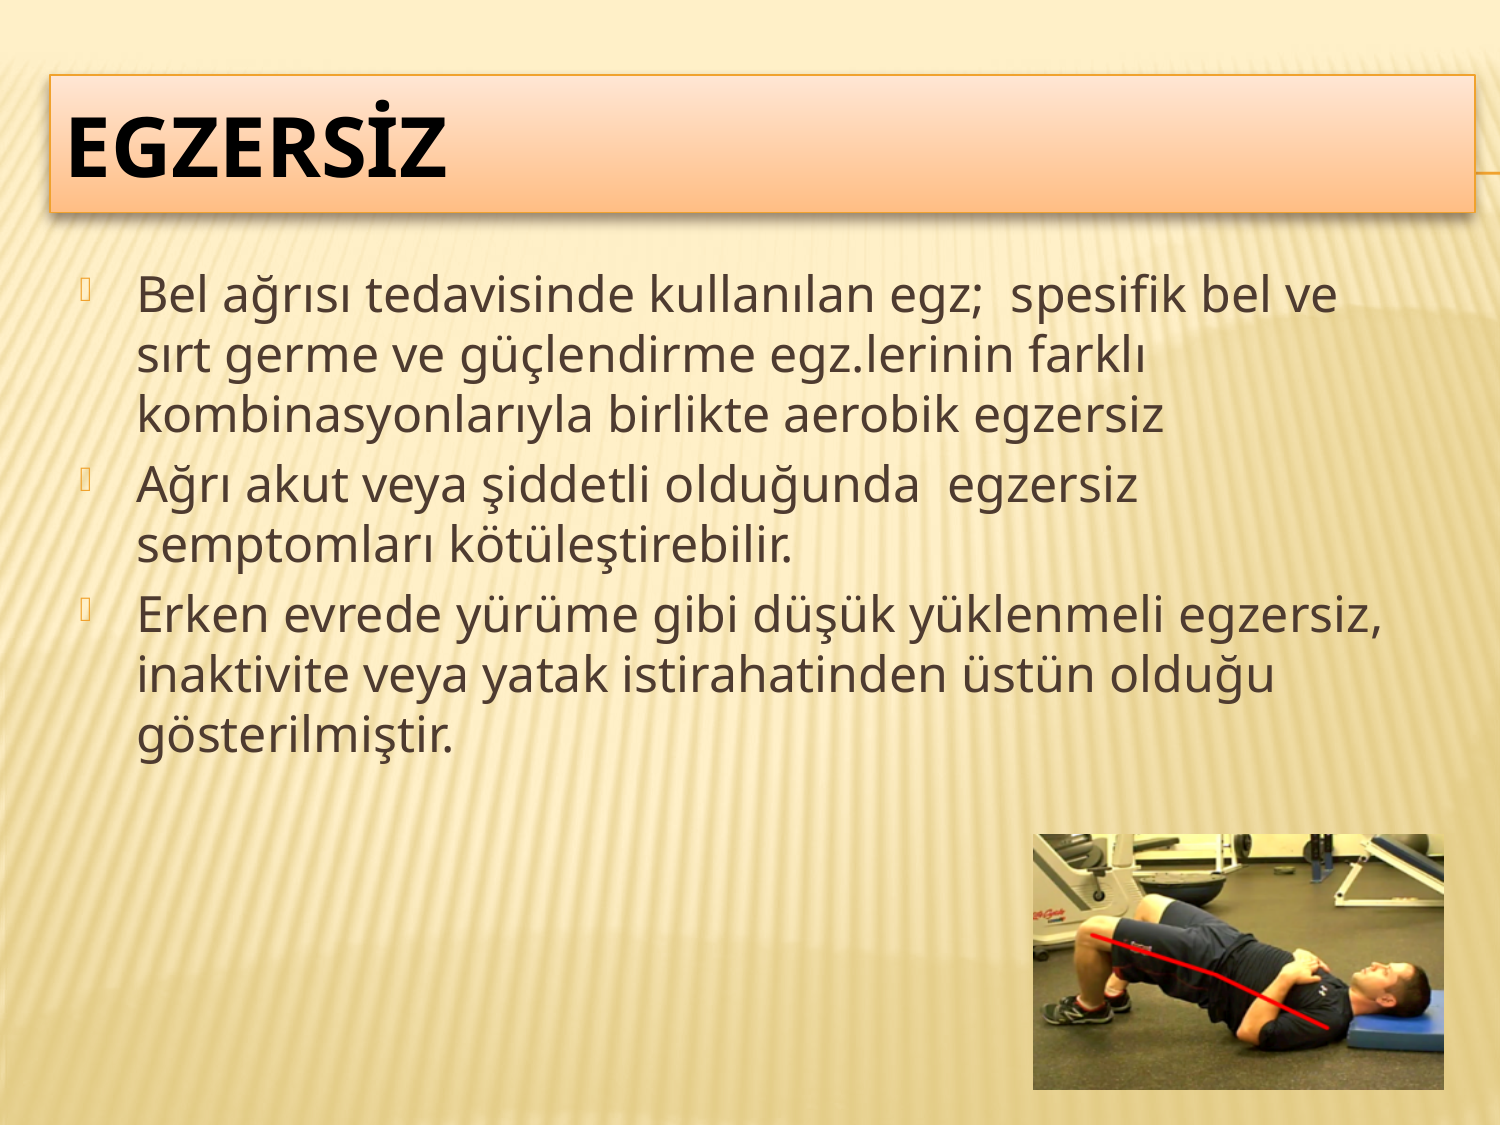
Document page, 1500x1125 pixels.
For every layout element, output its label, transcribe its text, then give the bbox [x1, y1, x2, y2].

list Bel ağrısı tedavisinde kullanılan egz; spesifik bel ve sırt germe ve güçlendirme egz.lerinin farklı kombinasyonlarıyla birlikte aerobik egzersiz Ağrı akut veya şiddetli olduğunda egzersiz semptomları kötüleştirebilir. Erken evrede yürüme gibi düşük yüklenmeli egzersiz, inaktivite veya yatak istirahatinden üstün olduğu gösterilmiştir. [64, 255, 1415, 893]
title Egzersiz [49, 74, 1476, 213]
picture [1033, 833, 1444, 1090]
